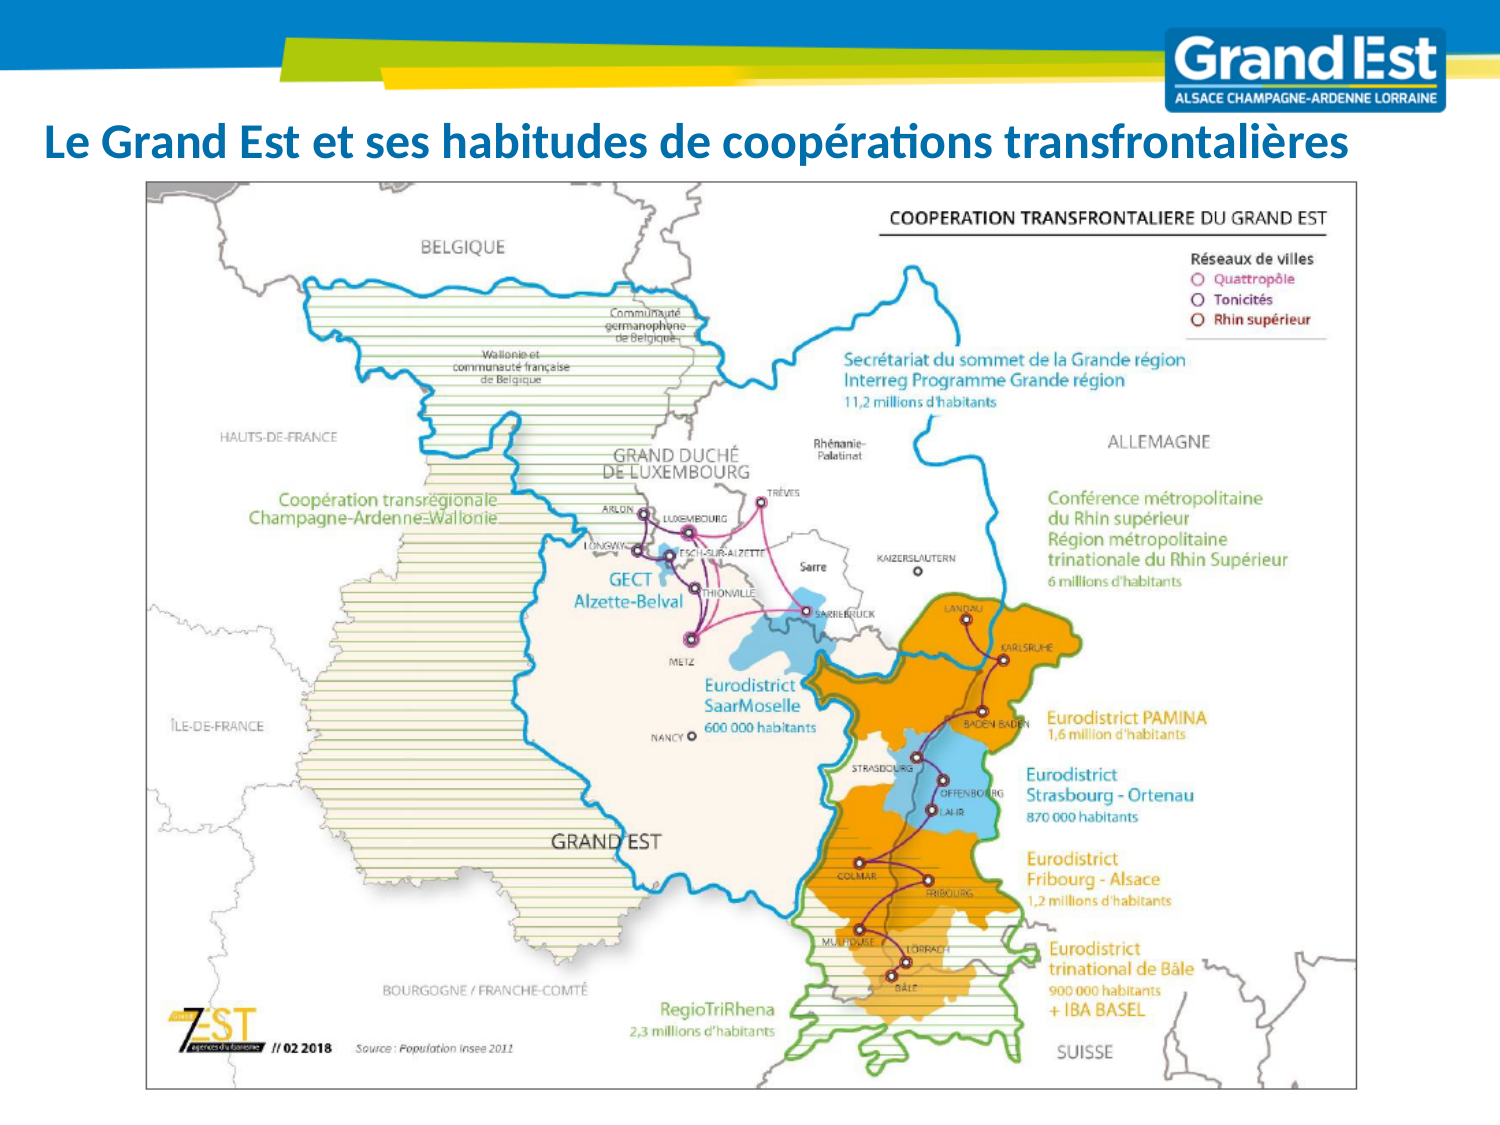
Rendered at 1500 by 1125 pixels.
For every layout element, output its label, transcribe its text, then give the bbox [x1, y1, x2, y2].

text_box Le Grand Est et ses habitudes de coopérations transfrontalières [14, 100, 1369, 176]
picture [0, 0, 1500, 1125]
